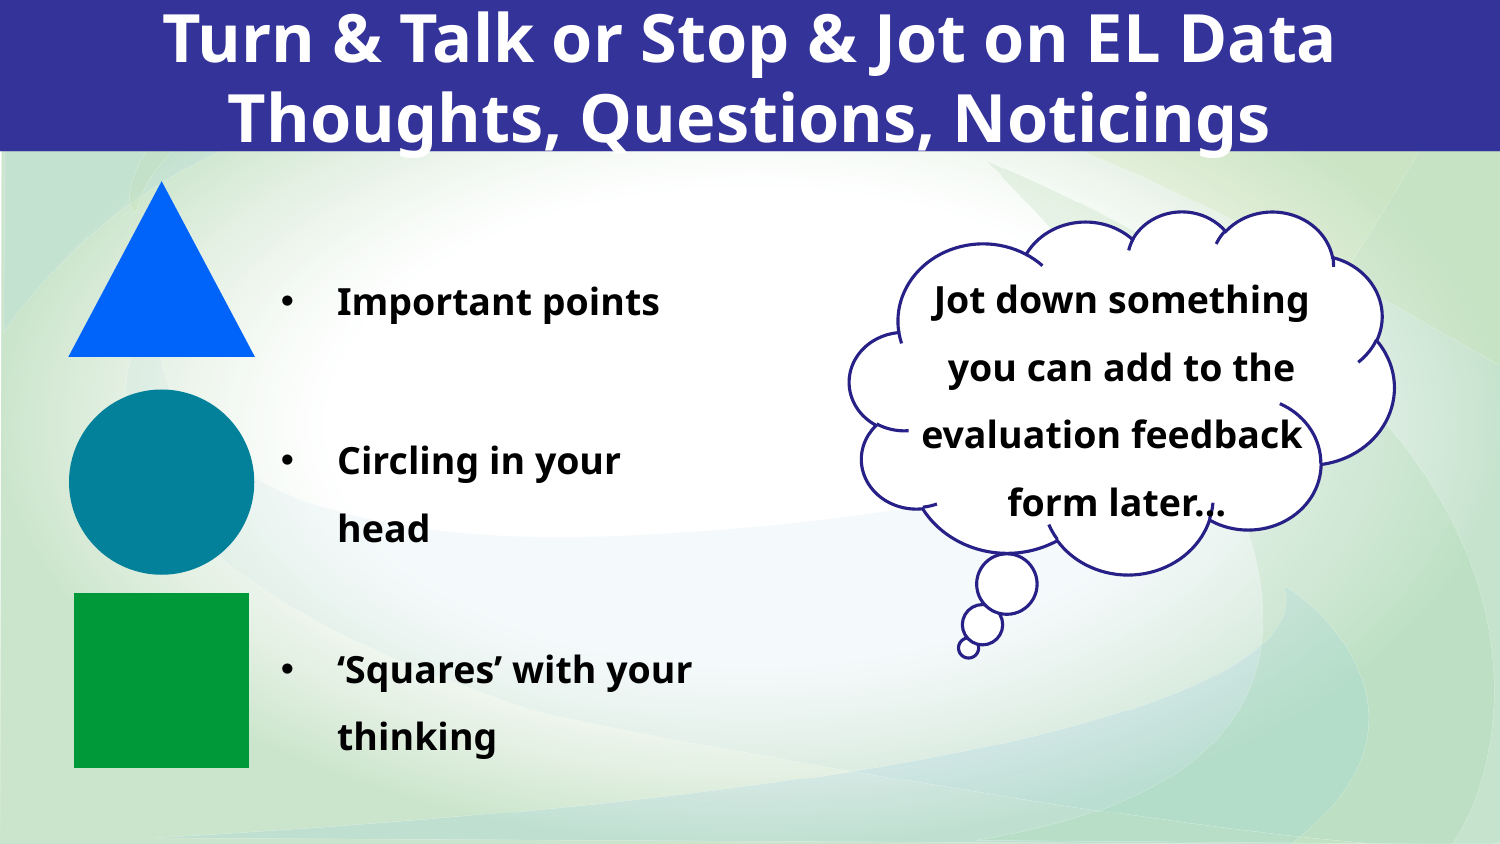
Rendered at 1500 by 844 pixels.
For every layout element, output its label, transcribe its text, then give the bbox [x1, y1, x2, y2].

text_box [69, 389, 255, 575]
text_box [1031, 210, 1330, 245]
text_box [957, 651, 980, 660]
text_box [68, 181, 255, 357]
text_box [848, 288, 905, 510]
list Circling in your head [265, 412, 709, 552]
text_box [1339, 258, 1396, 462]
text_box Jot down something you can add to the evaluation feedback form later… [905, 245, 1339, 651]
title Turn & Talk or Stop & Jot on EL Data Thoughts, Questions, Noticings [0, 0, 1500, 152]
text_box Important points [265, 213, 709, 365]
text_box ‘Squares’ with your thinking [265, 599, 833, 783]
text_box [74, 593, 249, 768]
